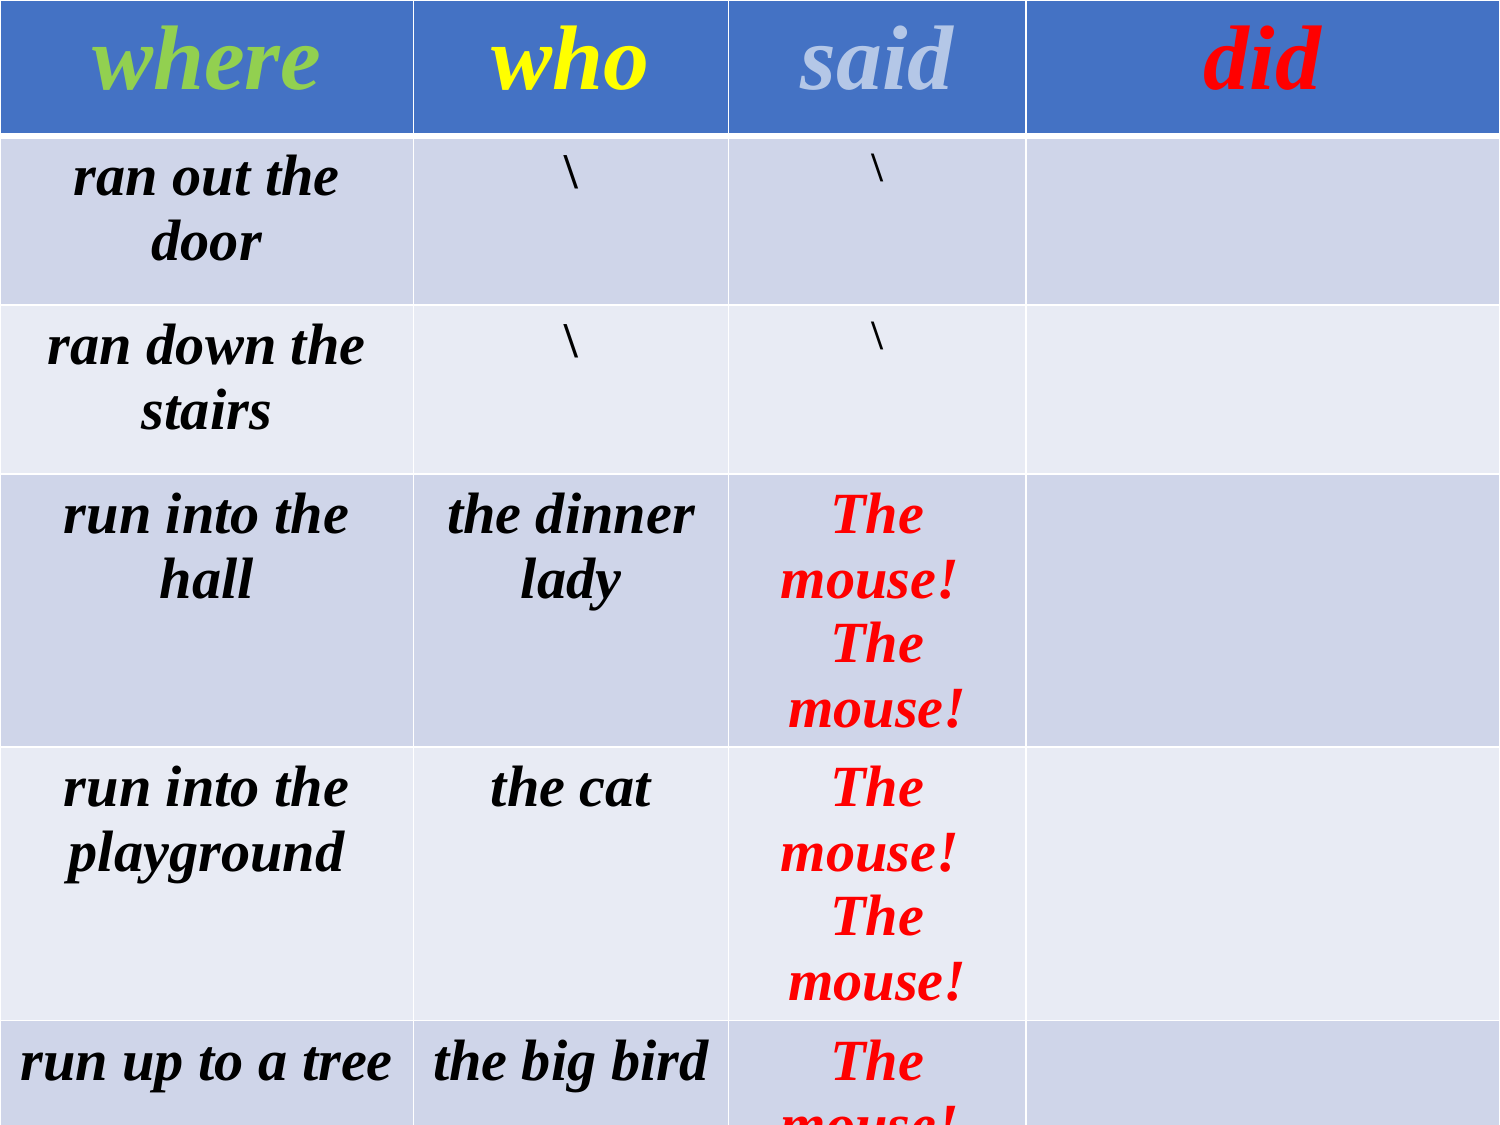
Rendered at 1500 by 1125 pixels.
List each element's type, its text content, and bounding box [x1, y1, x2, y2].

table_cell \ [414, 306, 728, 473]
table_cell the big bird [414, 1021, 728, 1125]
table_cell ran out the door [1, 139, 413, 304]
table_cell run up to a tree [1, 1021, 413, 1125]
table_cell run into the hall [1, 475, 413, 746]
table_cell ran down the stairs [1, 306, 413, 473]
table_cell [1027, 748, 1499, 1020]
table_cell The mouse! The mouse! [729, 1021, 1025, 1125]
table_header did [1027, 1, 1499, 133]
table_cell the cat [414, 748, 728, 1020]
table_cell The mouse! The mouse! [729, 748, 1025, 1020]
table_cell [1027, 306, 1499, 473]
table_cell [1027, 139, 1499, 304]
table_cell \ [729, 306, 1025, 473]
table_cell [1027, 1021, 1499, 1125]
table_cell the dinner lady [414, 475, 728, 746]
table_cell [1027, 475, 1499, 746]
table_header where [1, 1, 413, 133]
table_header said [729, 1, 1025, 133]
table_cell run into the playground [1, 748, 413, 1020]
table_cell \ [414, 139, 728, 304]
table_cell The mouse! The mouse! [729, 475, 1025, 746]
table_cell \ [729, 139, 1025, 304]
table_header who [414, 1, 728, 133]
